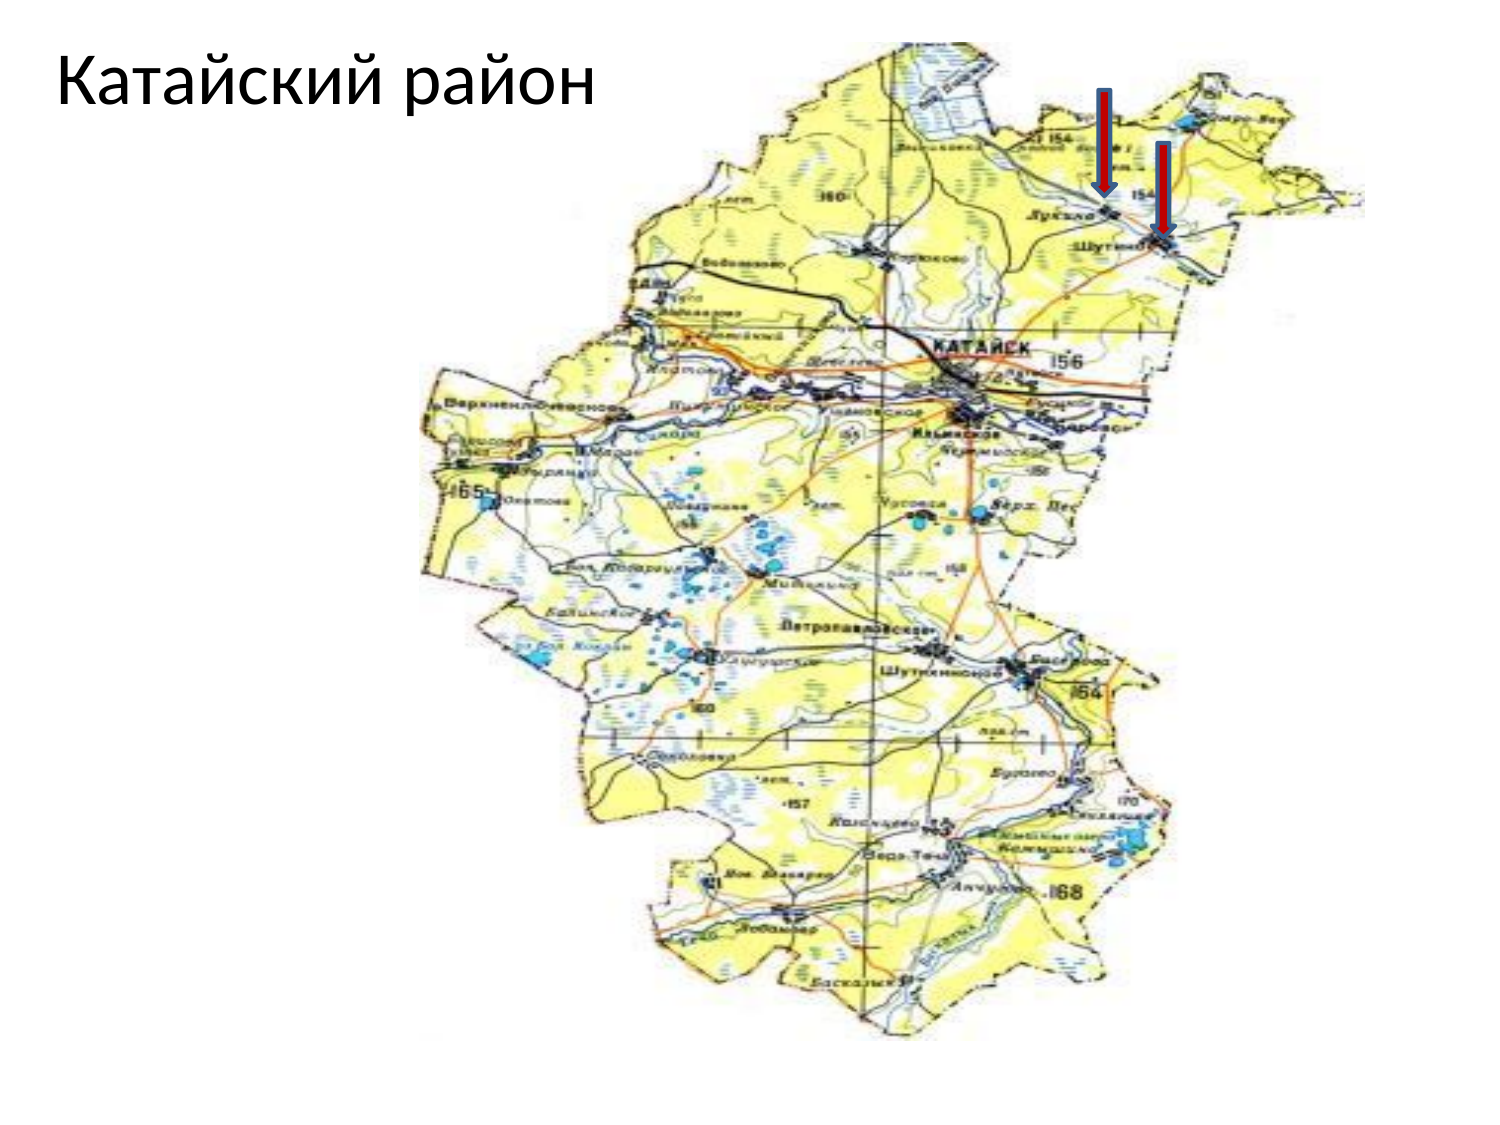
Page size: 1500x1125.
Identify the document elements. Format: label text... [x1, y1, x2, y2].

text_box Катайский район [41, 22, 632, 127]
picture [418, 42, 1365, 1041]
